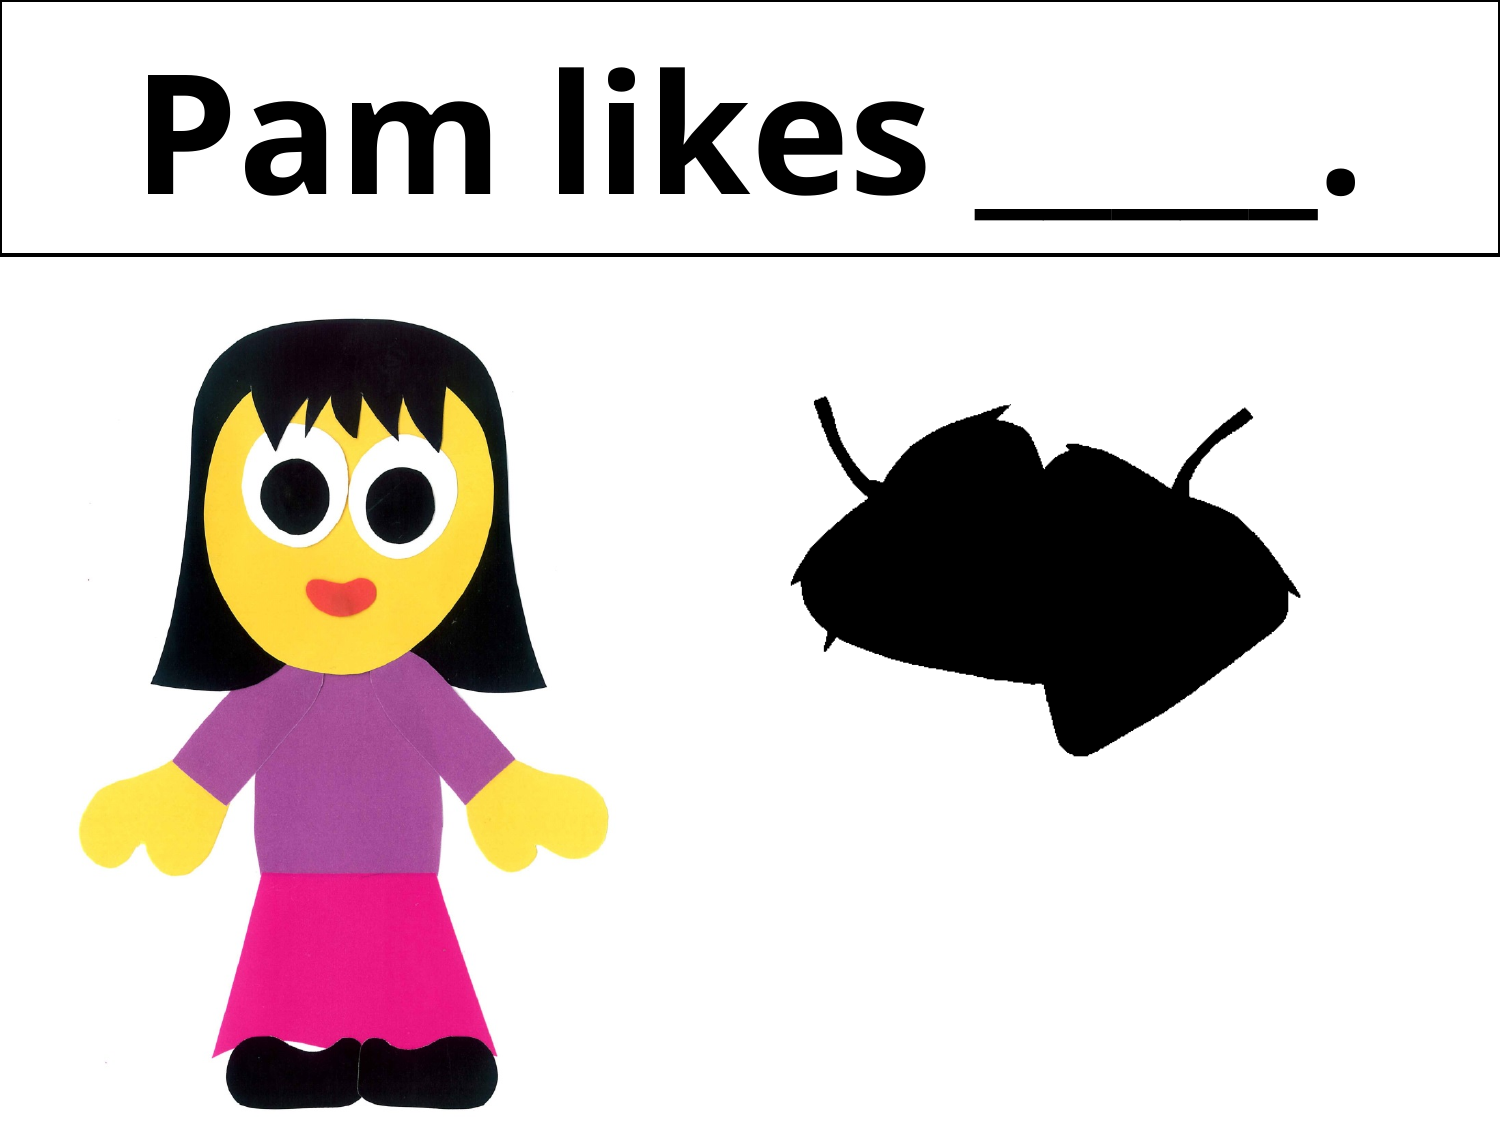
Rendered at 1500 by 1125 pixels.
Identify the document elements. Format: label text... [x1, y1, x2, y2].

picture [71, 298, 616, 1118]
picture [848, 297, 1243, 842]
text_box Pam likes _____. [0, 0, 1500, 257]
